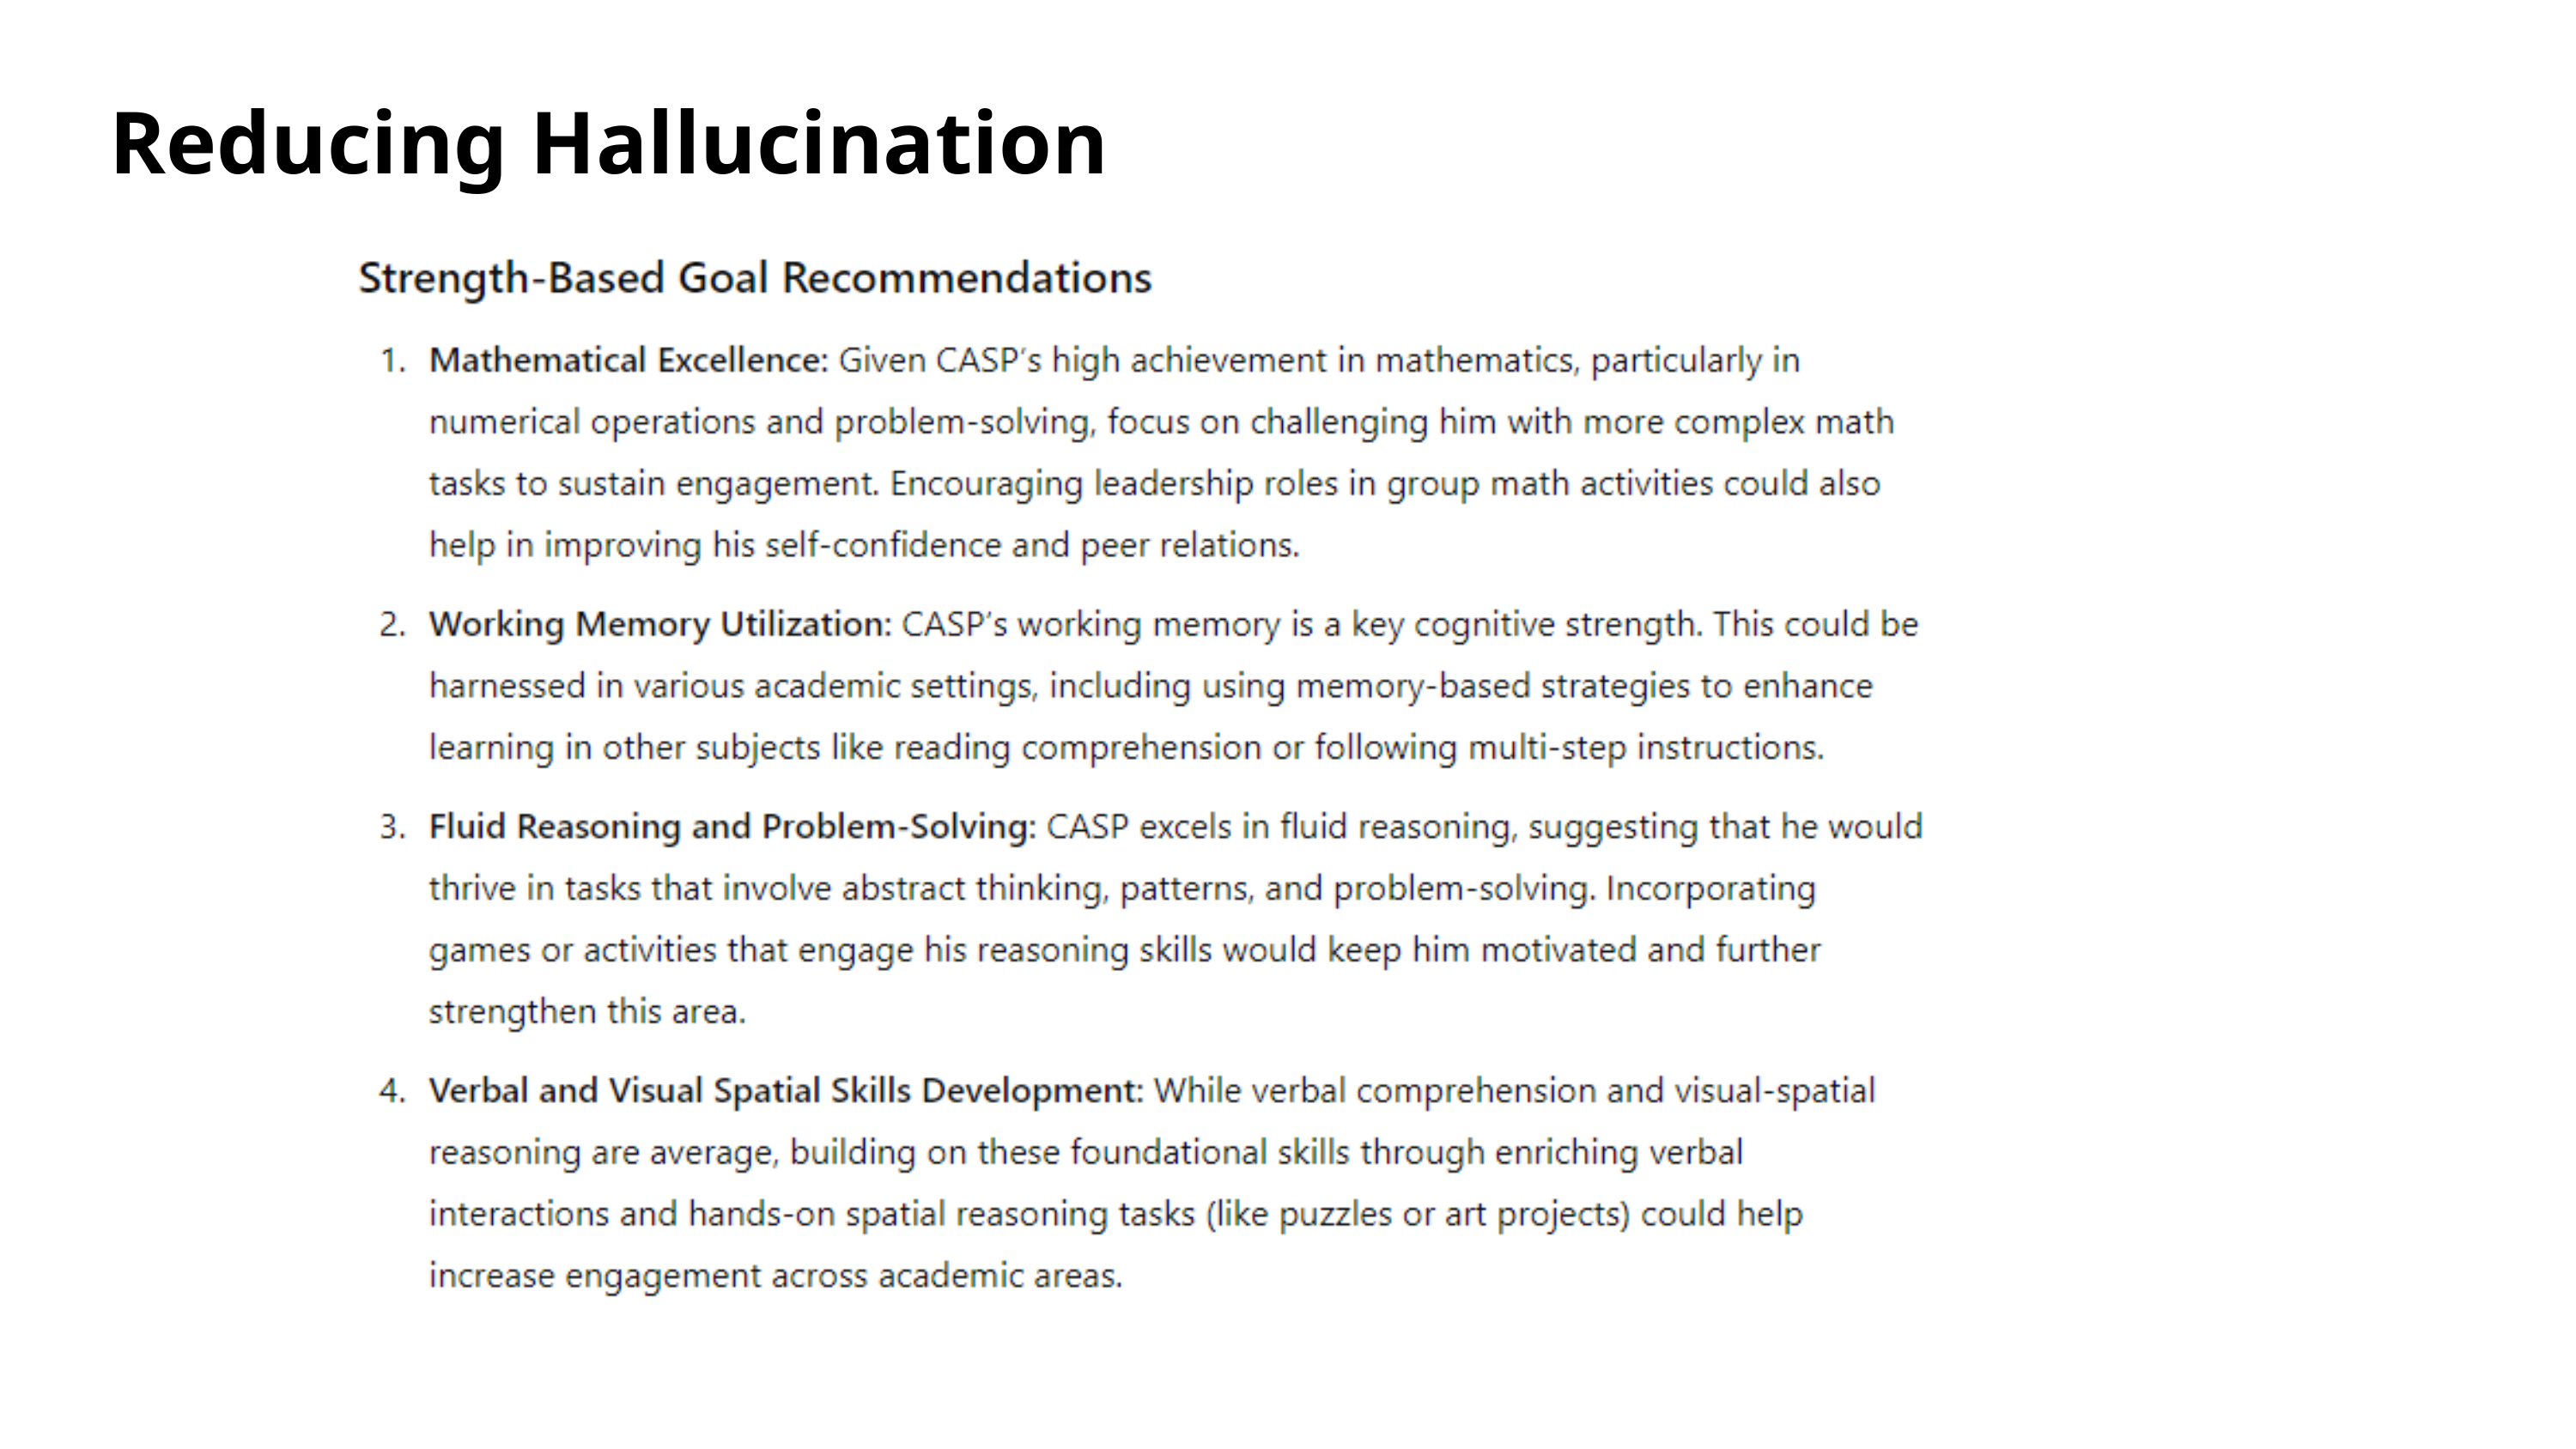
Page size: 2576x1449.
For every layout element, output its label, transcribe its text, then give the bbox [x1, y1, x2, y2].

picture [300, 220, 1986, 1369]
title Reducing Hallucination [96, 58, 2555, 221]
